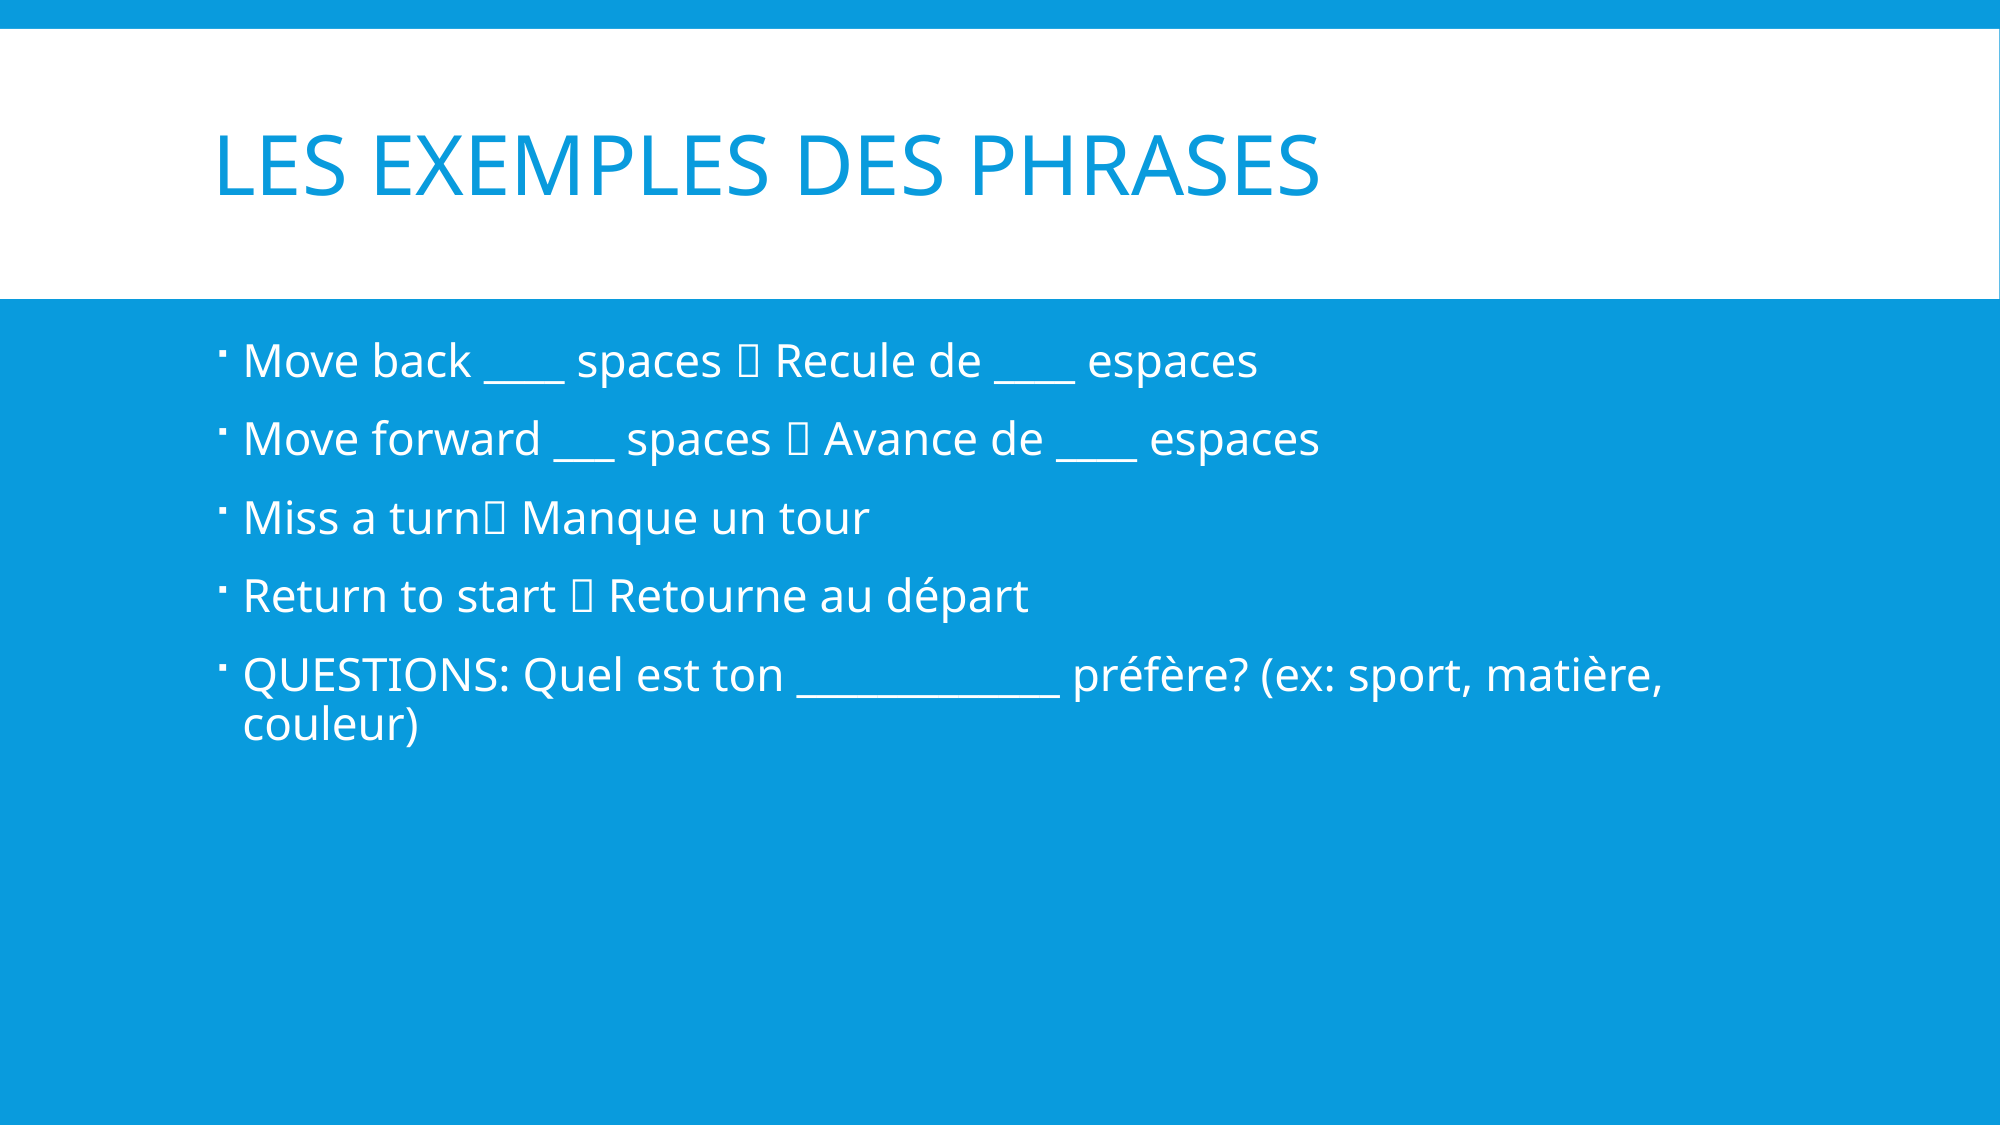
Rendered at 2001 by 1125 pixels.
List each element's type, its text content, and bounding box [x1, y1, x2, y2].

title Les Exemples des phrases [197, 46, 1803, 295]
list Move back ____ spaces  Recule de ____ espaces Move forward ___ spaces  Avance de ____ espaces Miss a turn Manque un tour Return to start  Retourne au départ QUESTIONS: Quel est ton _____________ préfère? (ex: sport, matière, couleur) [197, 329, 1803, 1020]
